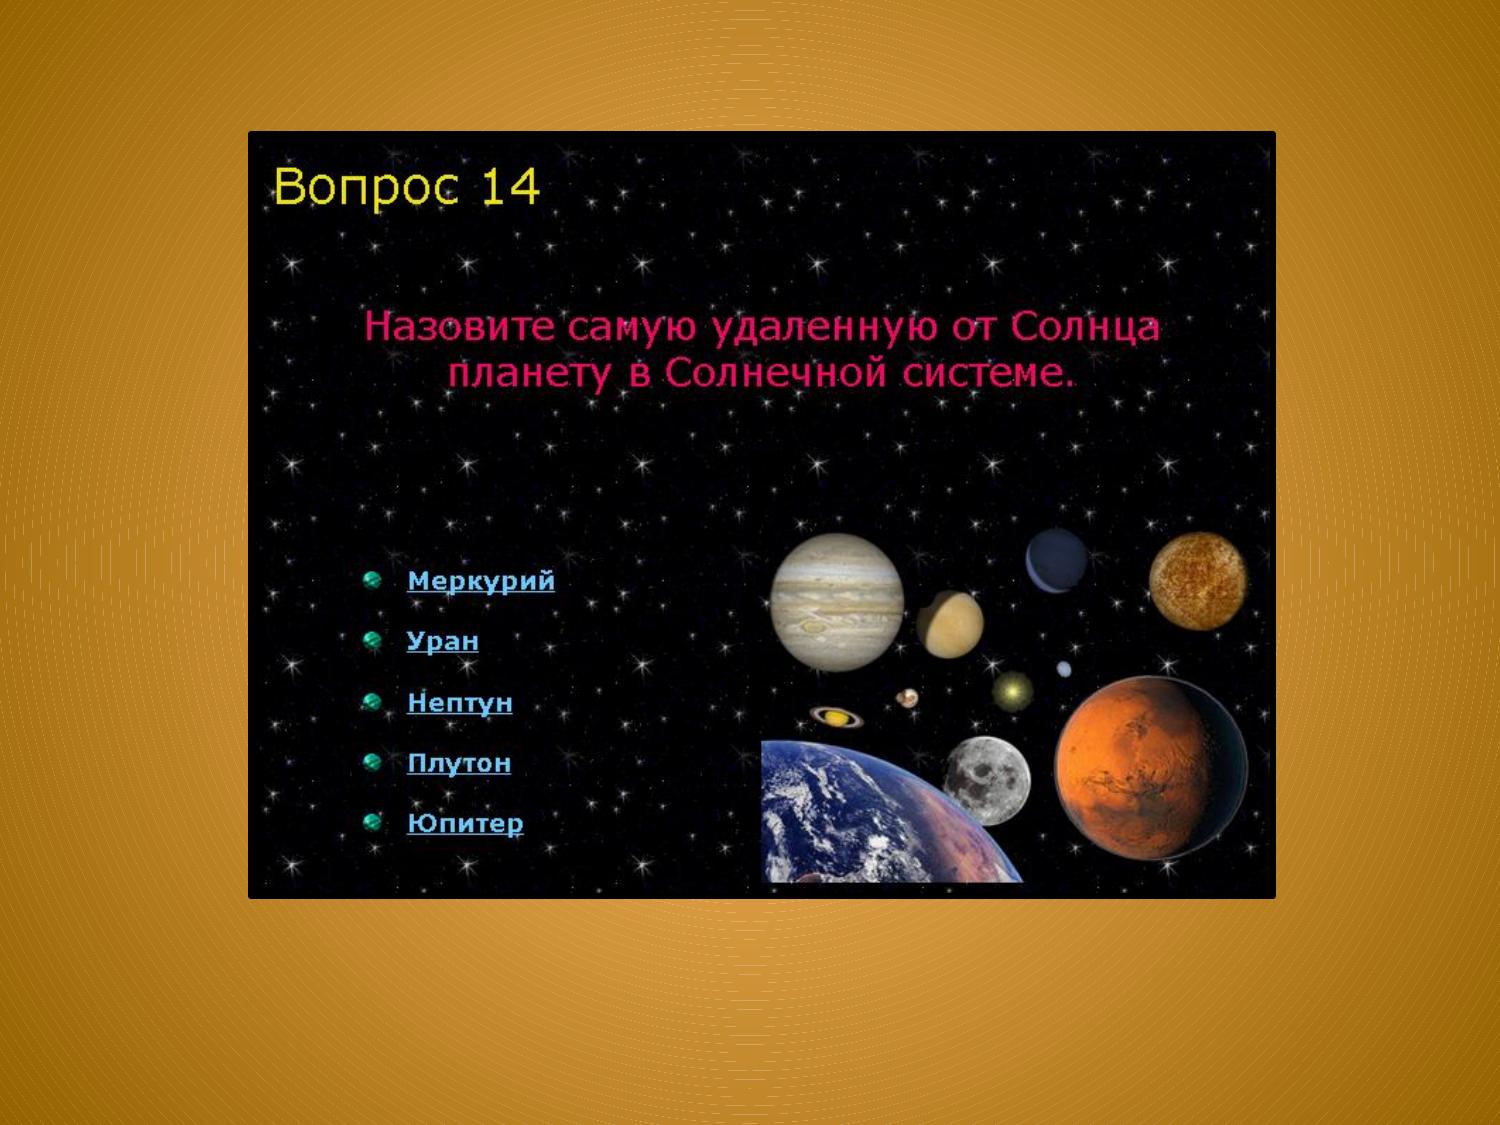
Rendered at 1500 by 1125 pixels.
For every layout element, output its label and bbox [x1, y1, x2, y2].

picture [253, 136, 1270, 894]
